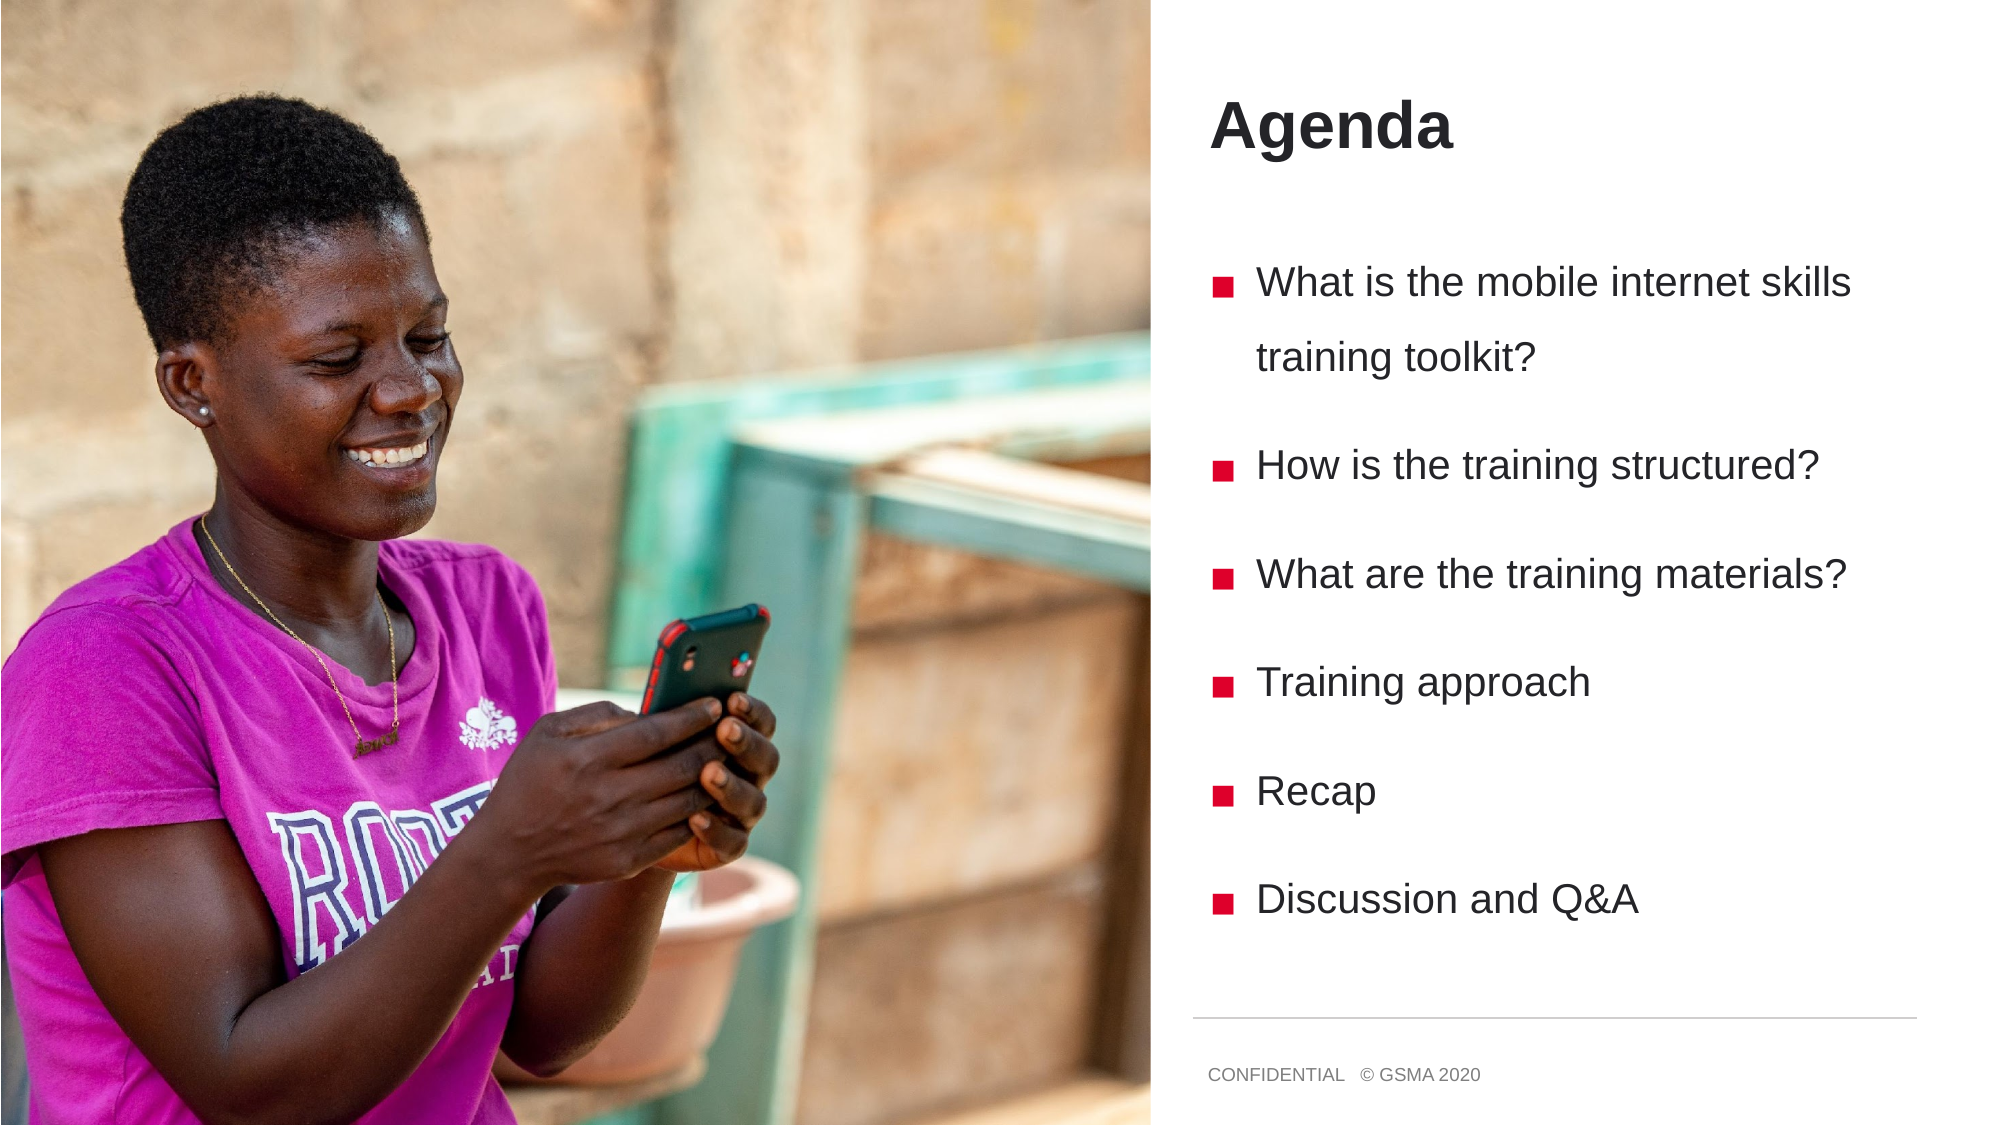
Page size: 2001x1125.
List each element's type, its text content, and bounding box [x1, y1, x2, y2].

list What is the mobile internet skills training toolkit? How is the training structured? What are the training materials? Training approach Recap Discussion and Q&A [1194, 222, 1917, 981]
picture [0, 0, 1151, 1125]
title Agenda [1194, 83, 1917, 190]
